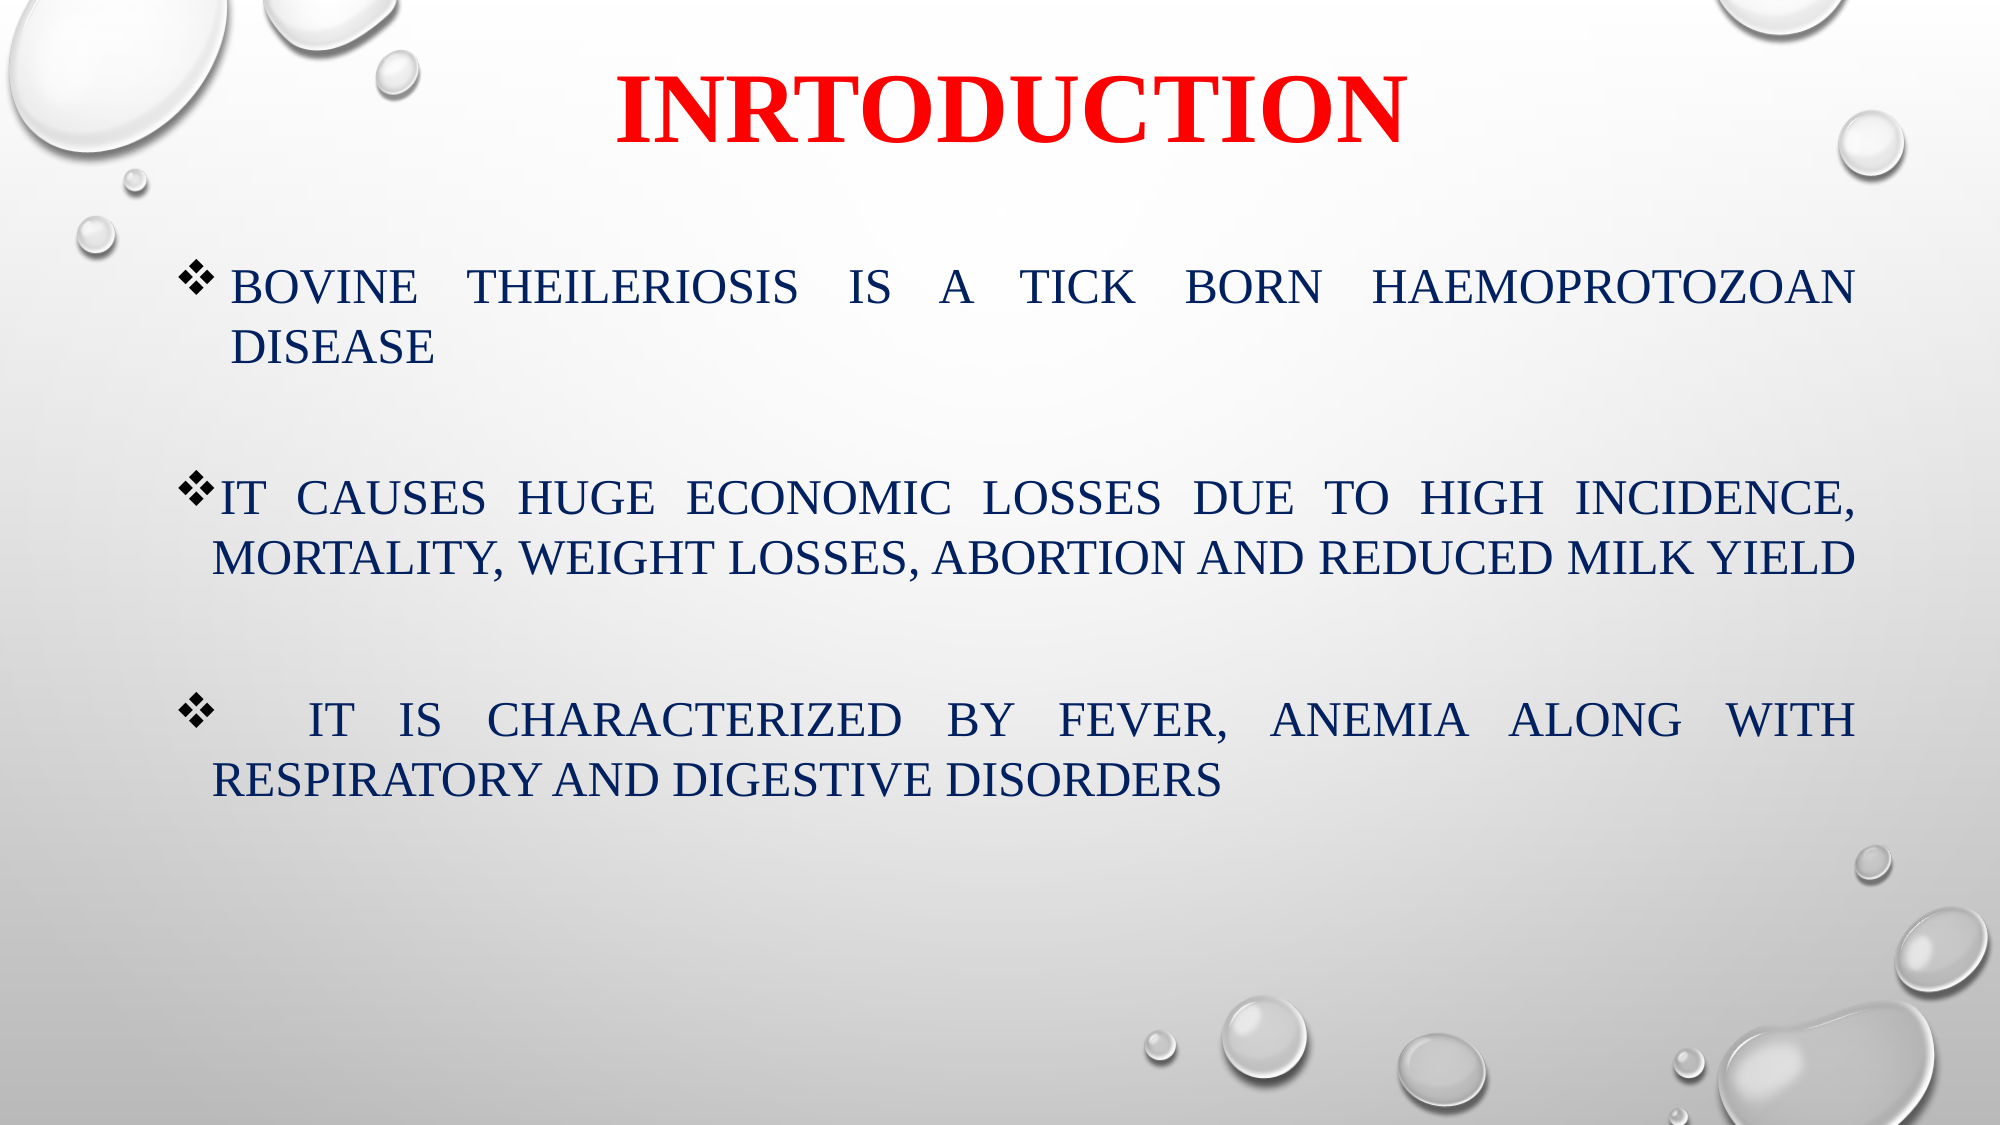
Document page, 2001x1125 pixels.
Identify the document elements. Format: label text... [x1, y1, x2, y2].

picture [0, 0, 2000, 1125]
text_box INRTODUCTION [378, 35, 1645, 170]
list Bovine theileriosis is a tick born haemoprotozoan disease It causes huge economic losses due to high incidence, mortality, weight losses, abortion and reduced milk yield It is characterized by fever, anemia along with respiratory and digestive disorders [159, 246, 1872, 938]
